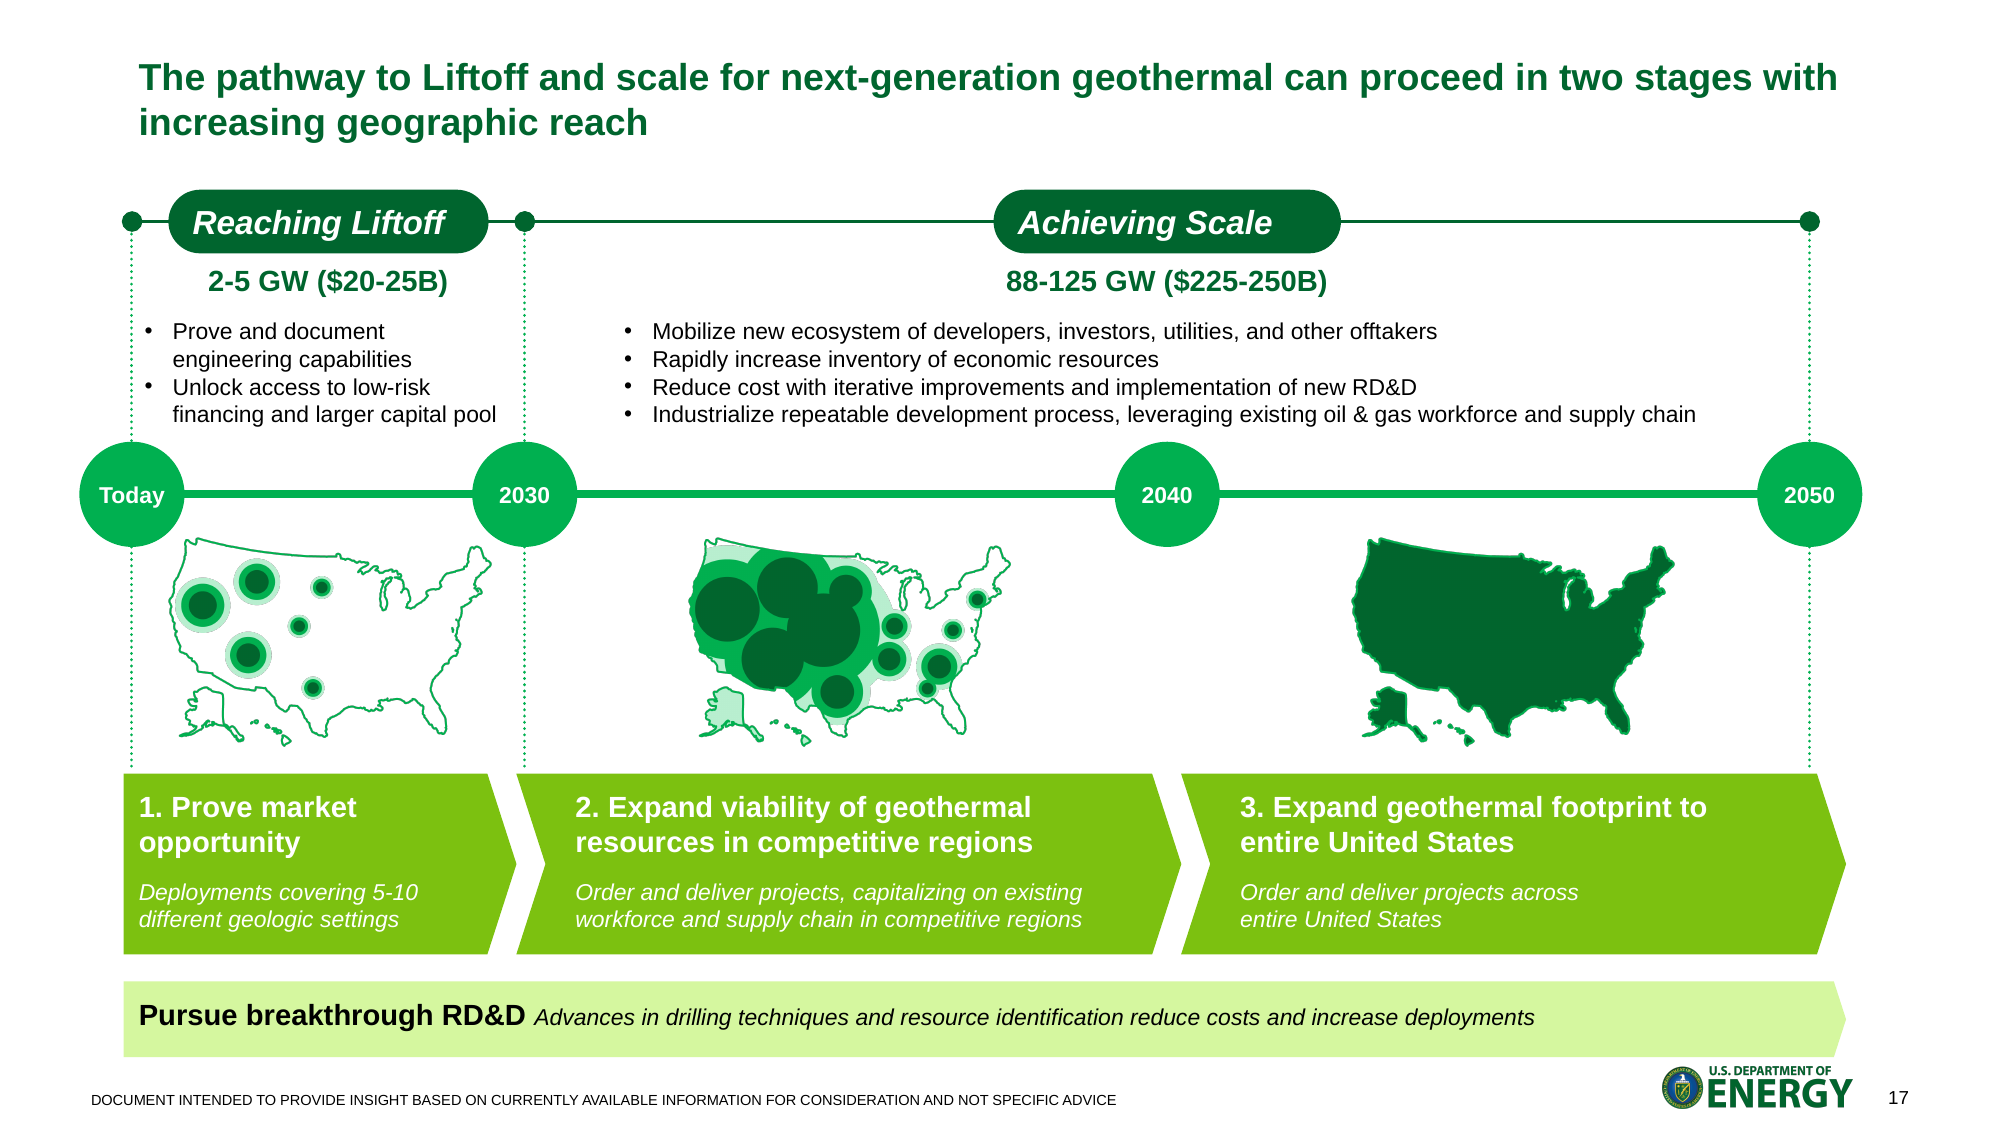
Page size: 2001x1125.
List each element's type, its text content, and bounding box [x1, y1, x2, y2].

picture [1662, 1066, 1853, 1109]
text_box The pathway to Liftoff and scale for next-generation geothermal can proceed in two stages with increasing geographic reach [123, 45, 1879, 166]
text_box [79, 189, 1863, 1058]
